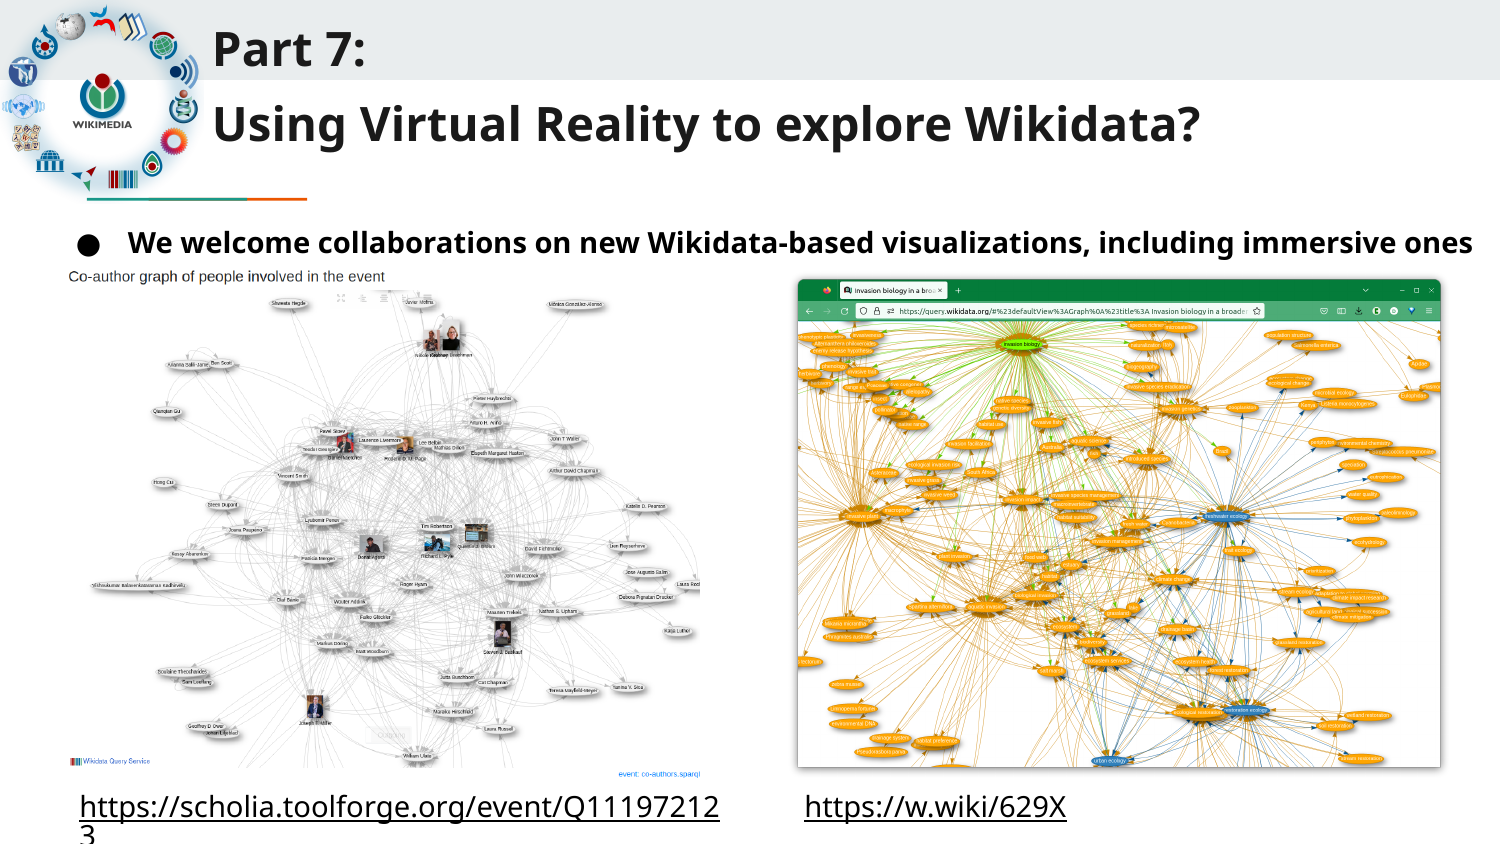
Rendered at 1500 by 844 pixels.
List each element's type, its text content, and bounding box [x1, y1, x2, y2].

title Part 7: [208, 3, 1417, 78]
picture [0, 0, 205, 205]
picture [785, 268, 1453, 781]
picture [39, 268, 711, 782]
title Using Virtual Reality to explore Wikidata? [209, 78, 1500, 167]
text_box https://w.wiki/629X [789, 790, 1422, 843]
text_box We welcome collaborations on new Wikidata-based visualizations, including immersive ones [37, 209, 1500, 275]
text_box https://scholia.toolforge.org/event/Q111972123 [64, 773, 744, 844]
